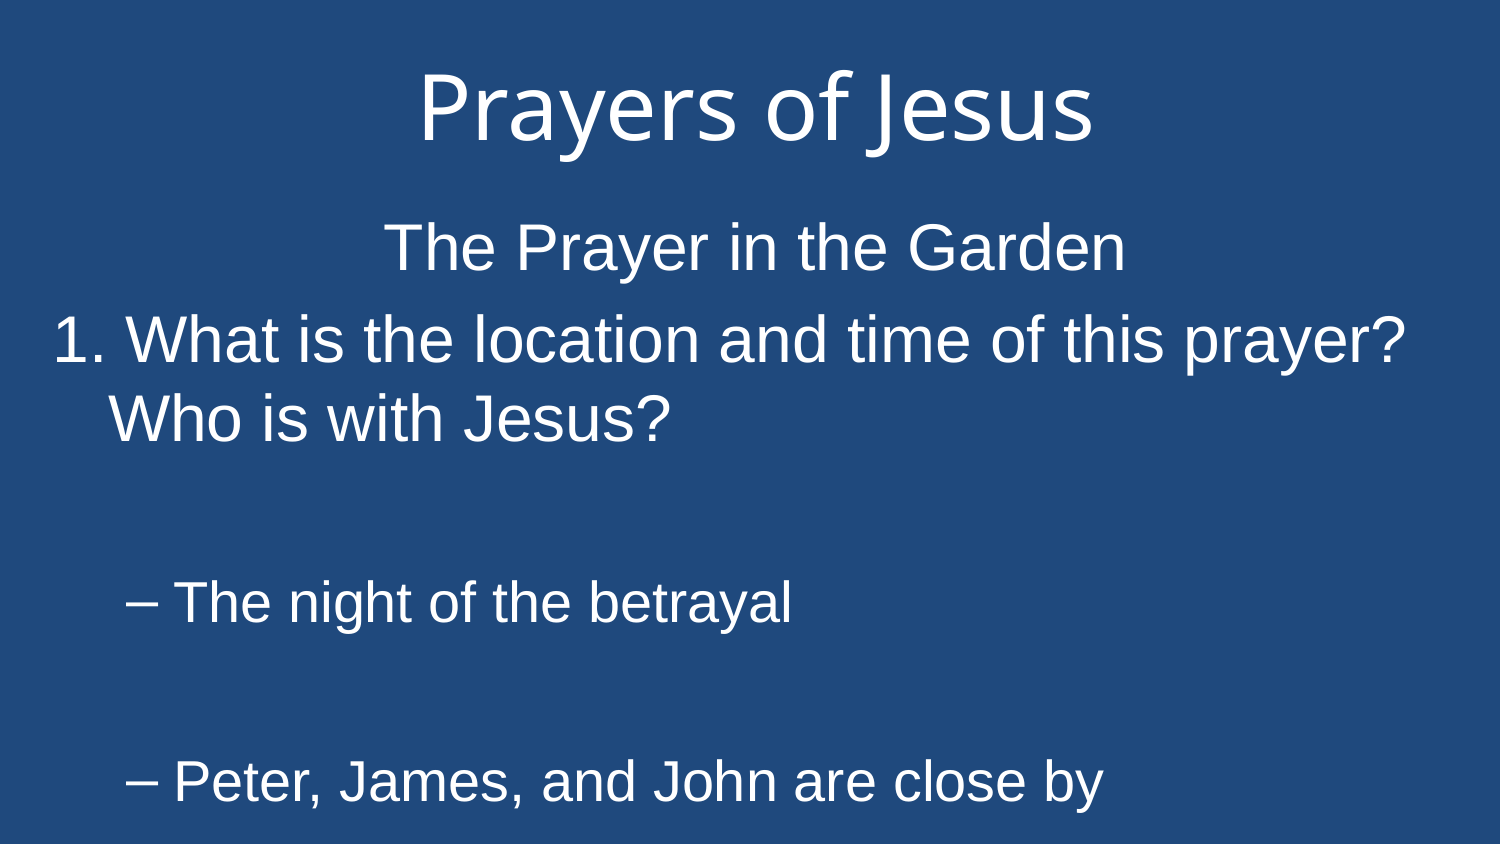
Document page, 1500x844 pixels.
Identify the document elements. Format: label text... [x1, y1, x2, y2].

list The Prayer in the Garden 1. What is the location and time of this prayer? Who is with Jesus? The night of the betrayal Peter, James, and John are close by [37, 196, 1475, 822]
title Prayers of Jesus [37, 33, 1475, 175]
